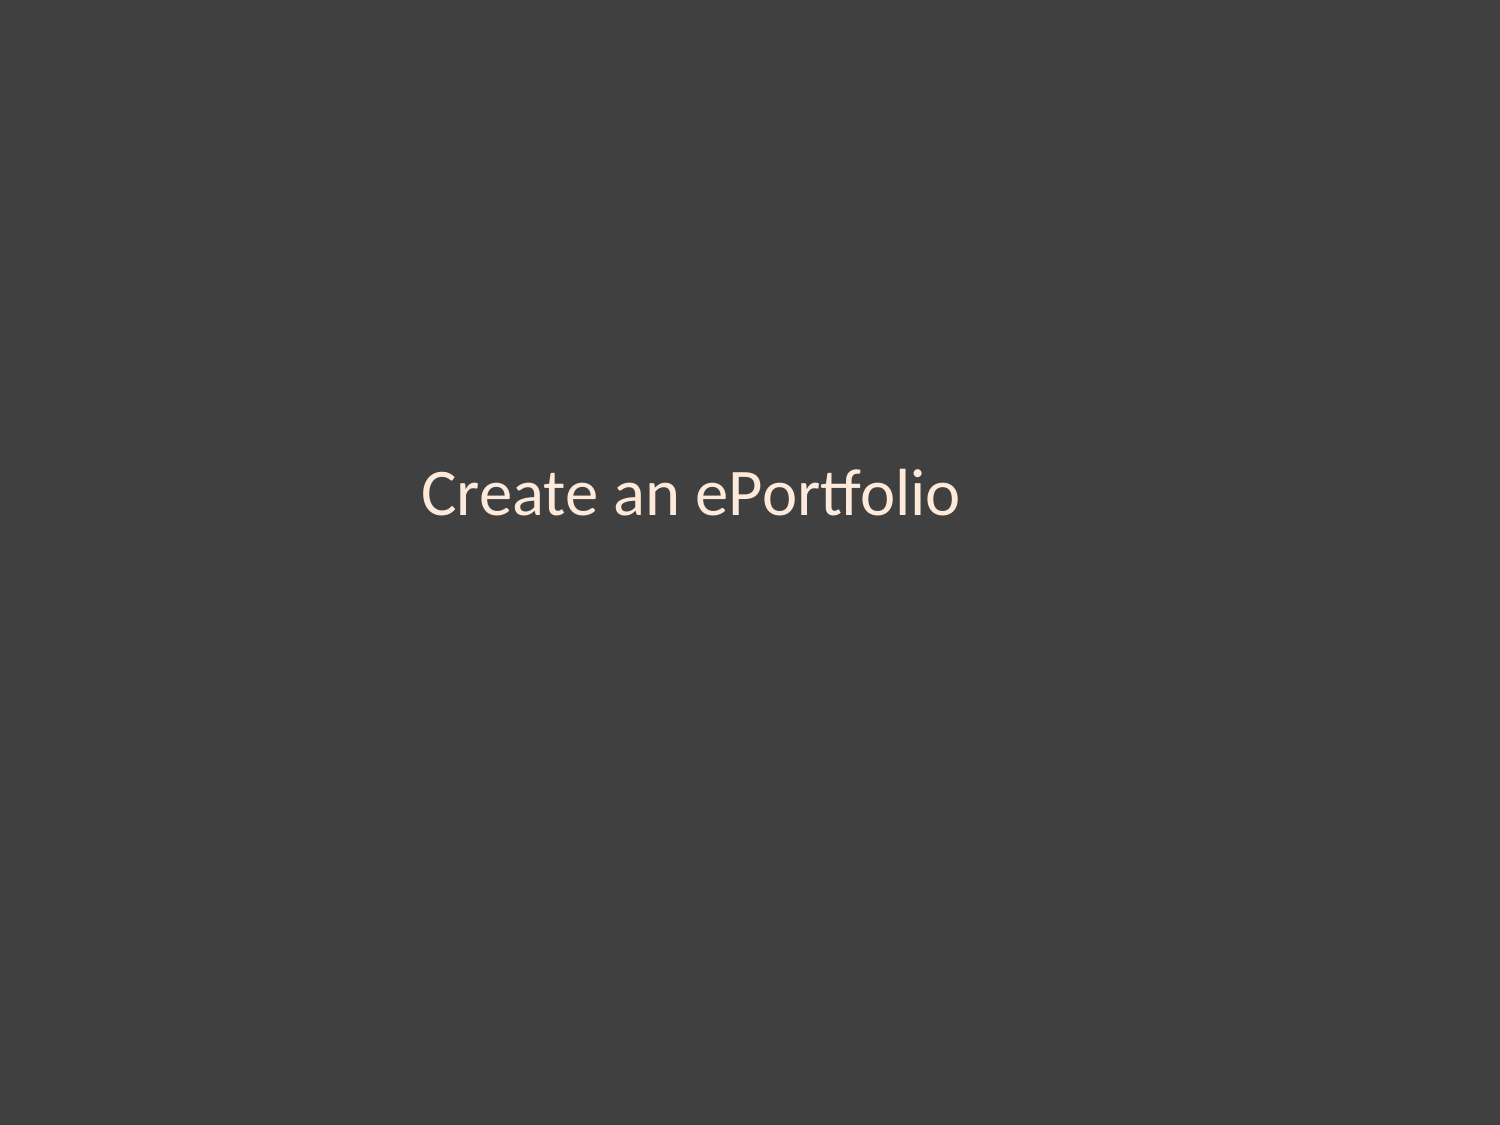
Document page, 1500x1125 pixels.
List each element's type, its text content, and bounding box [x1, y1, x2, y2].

text_box Create an ePortfolio [406, 441, 1383, 537]
